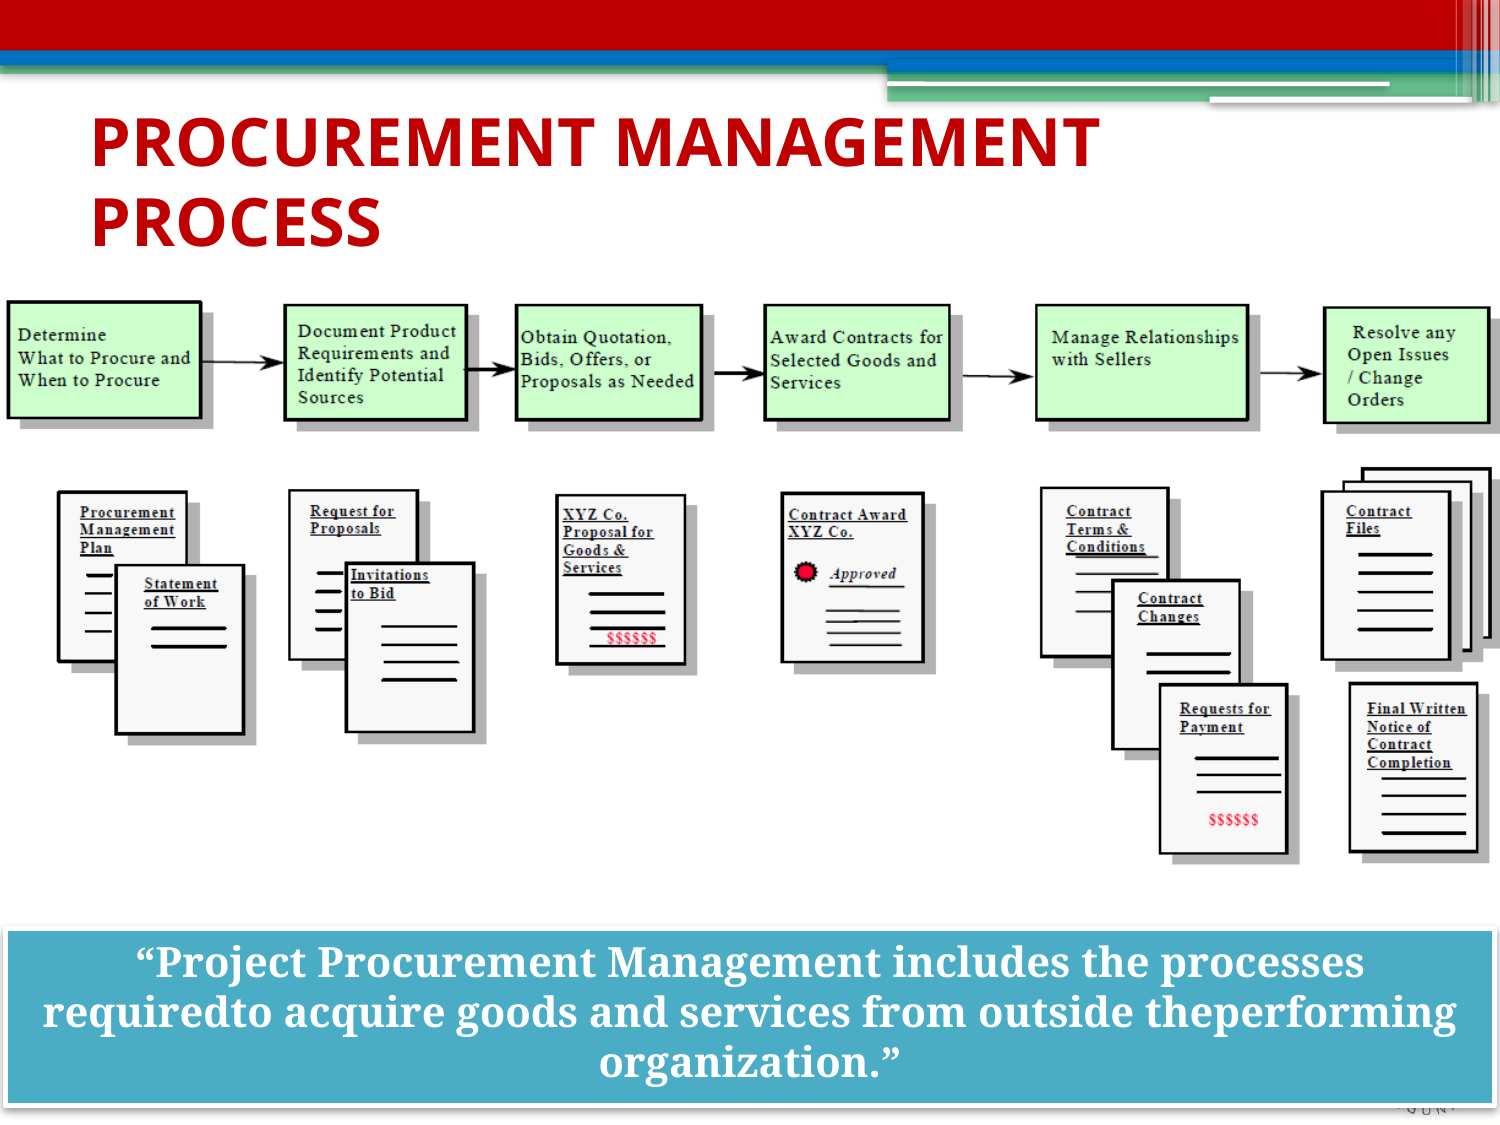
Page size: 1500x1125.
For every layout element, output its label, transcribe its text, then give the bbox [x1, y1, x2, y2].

text_box “Project Procurement Management includes the processes requiredto acquire goods and services from outside theperforming organization.” [3, 926, 1497, 1108]
picture [1352, 975, 1500, 1125]
title PROCUREMENT MANAGEMENT PROCESS [75, 92, 1425, 268]
picture [3, 277, 1500, 894]
